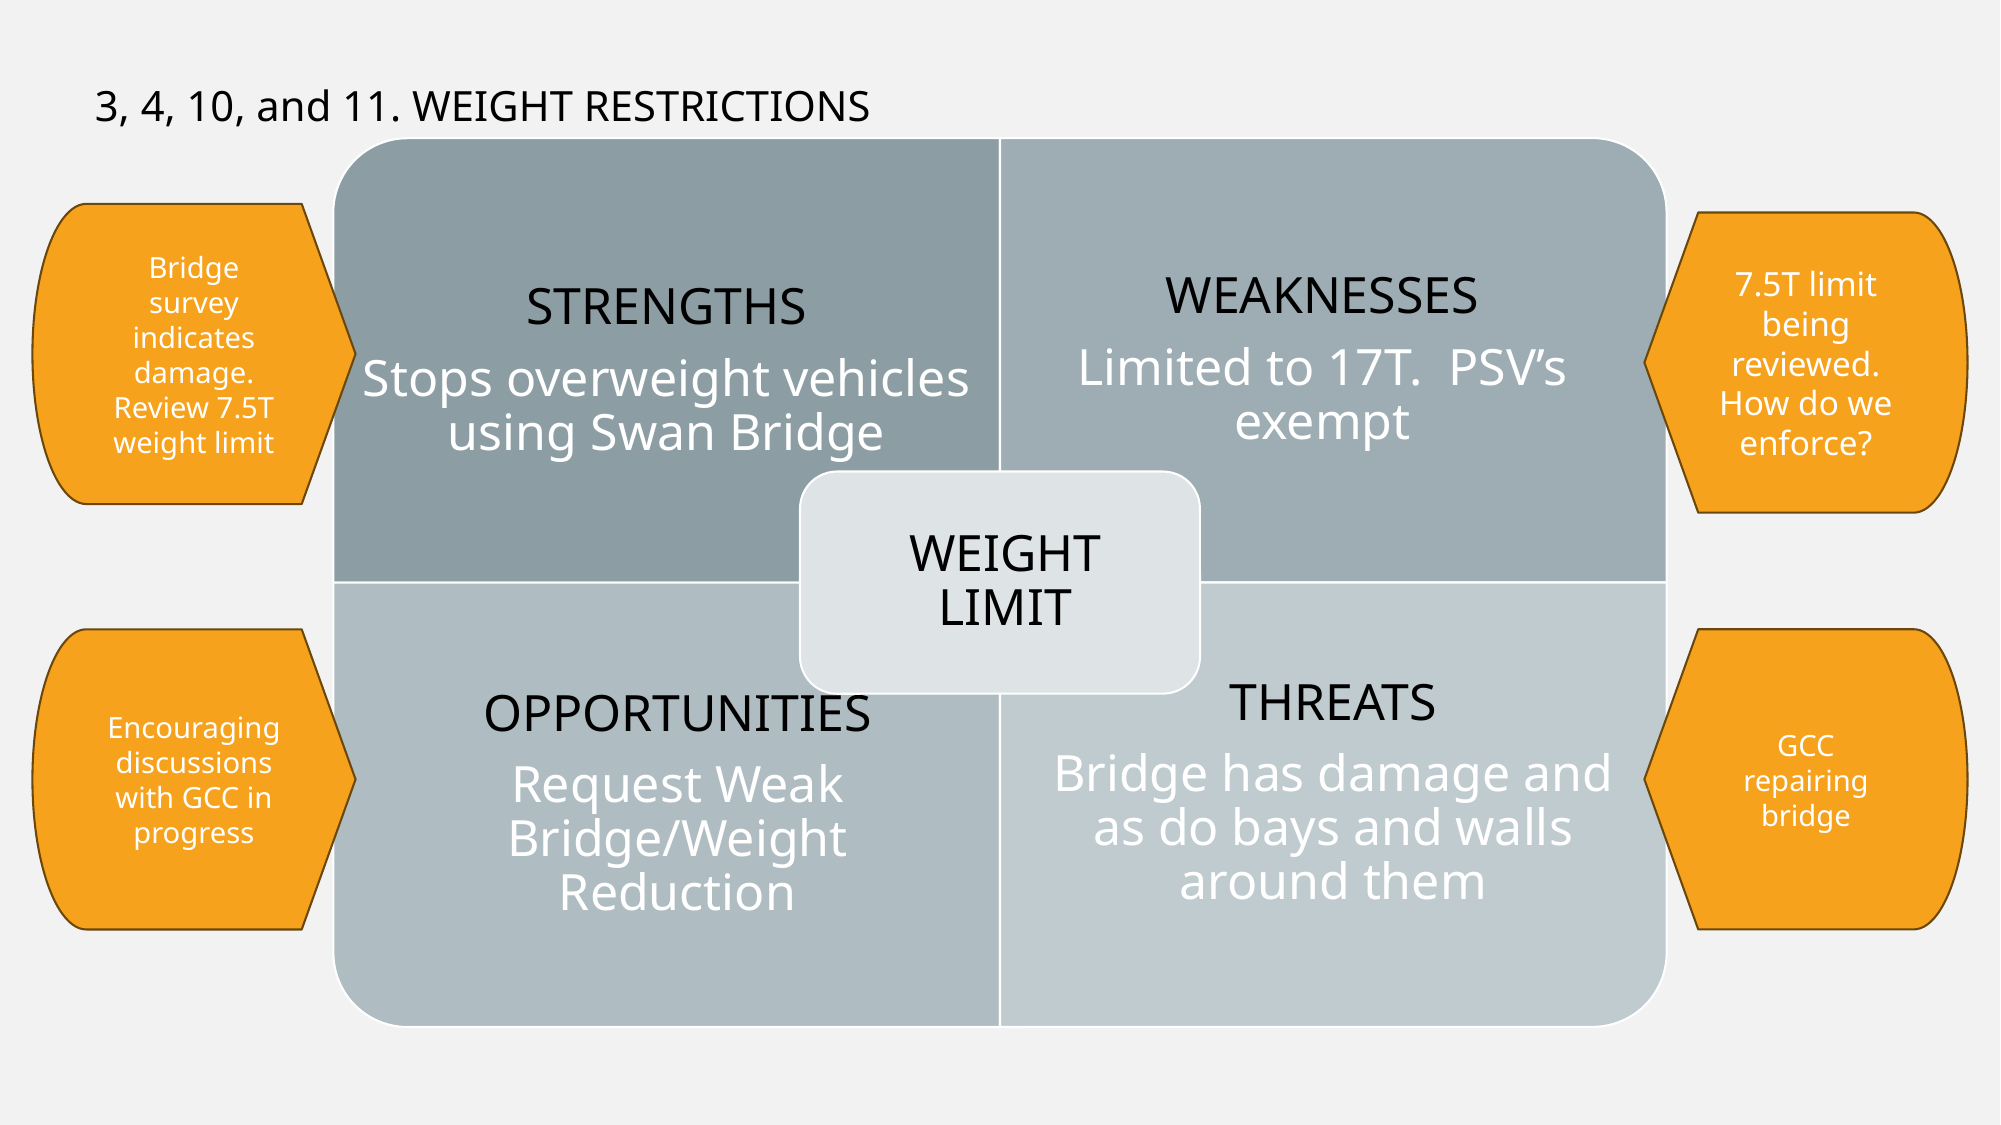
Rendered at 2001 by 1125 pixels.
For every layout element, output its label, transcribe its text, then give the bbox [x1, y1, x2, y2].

text_box 3, 4, 10, and 11. WEIGHT RESTRICTIONS [80, 72, 1000, 138]
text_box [134, 346, 333, 987]
text_box Encouraging discussions with GCC in progress [31, 628, 134, 931]
text_box GCC repairing bridge [1667, 628, 1969, 931]
text_box Bridge survey indicates damage. Review 7.5T weight limit [31, 202, 333, 506]
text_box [333, 138, 1667, 1027]
text_box 7.5T limit being reviewed. How do we enforce? [1667, 211, 1969, 514]
